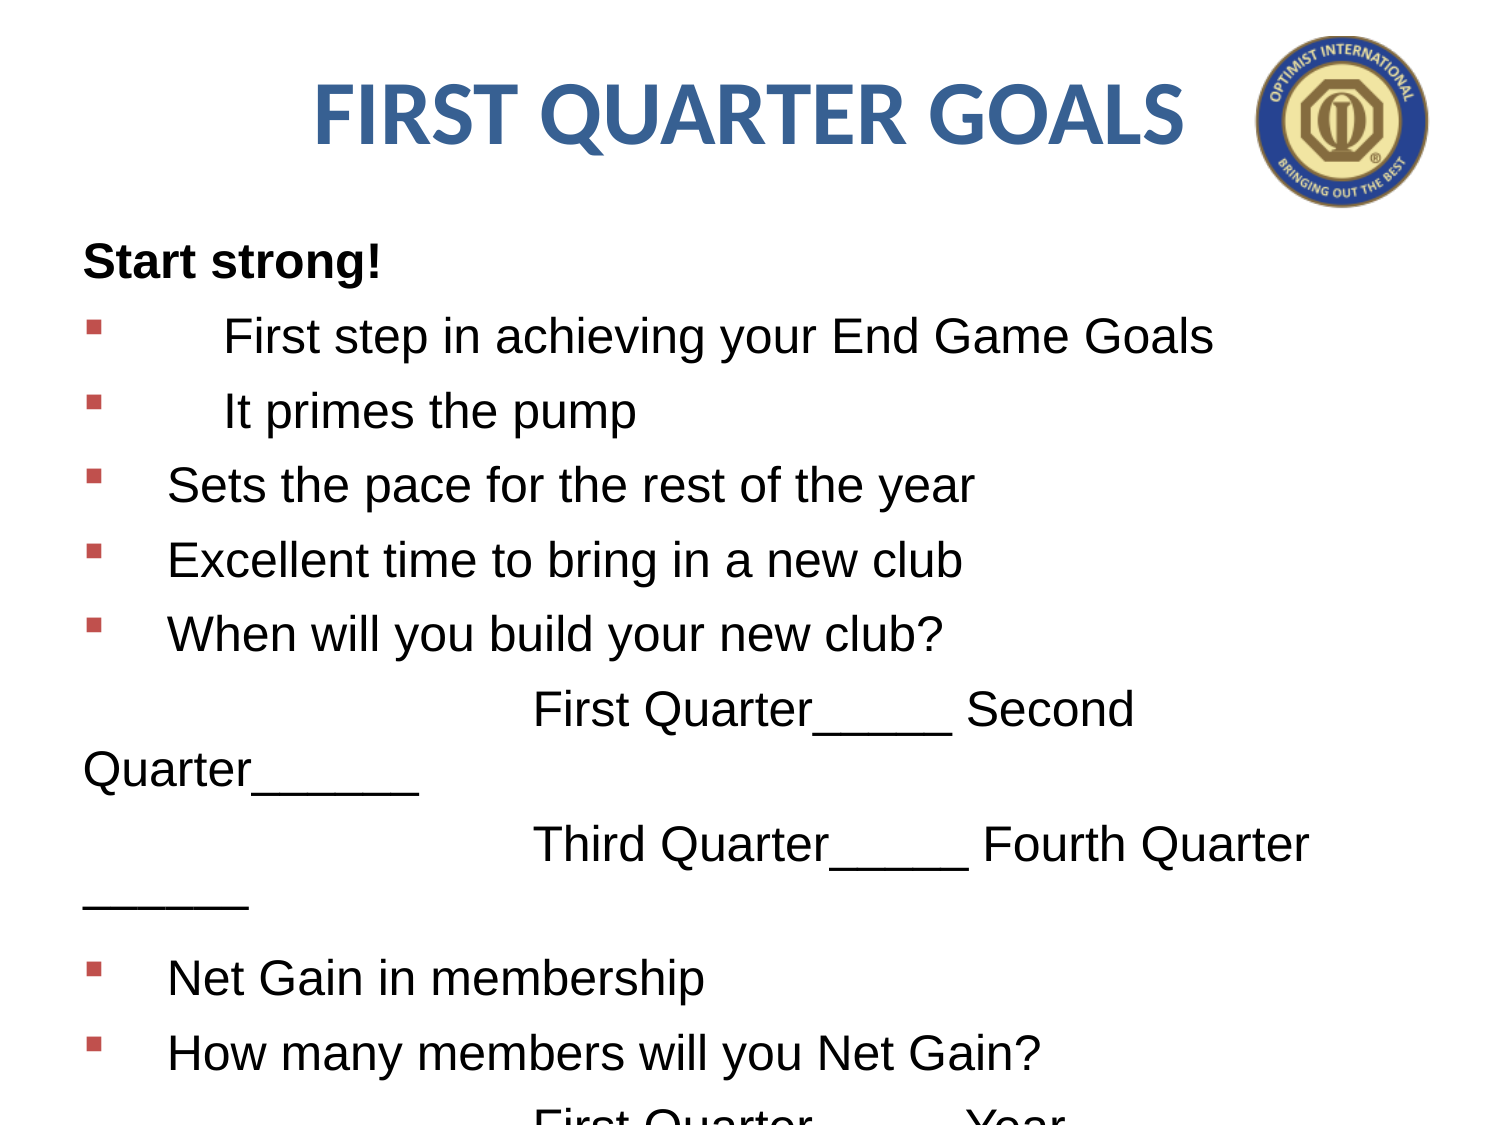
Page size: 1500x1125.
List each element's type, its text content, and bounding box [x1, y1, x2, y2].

list Start strong! First step in achieving your End Game Goals It primes the pump Sets the pace for the rest of the year Excellent time to bring in a new club When will you build your new club? First Quarter_____ Second Quarter______ Third Quarter_____ Fourth Quarter –––––– Net Gain in membership How many members will you Net Gain? First Quarter_____ Year________ [74, 220, 1426, 1092]
title FIRST QUARTER GOALS [74, 44, 1426, 220]
picture [35, 36, 1466, 1084]
